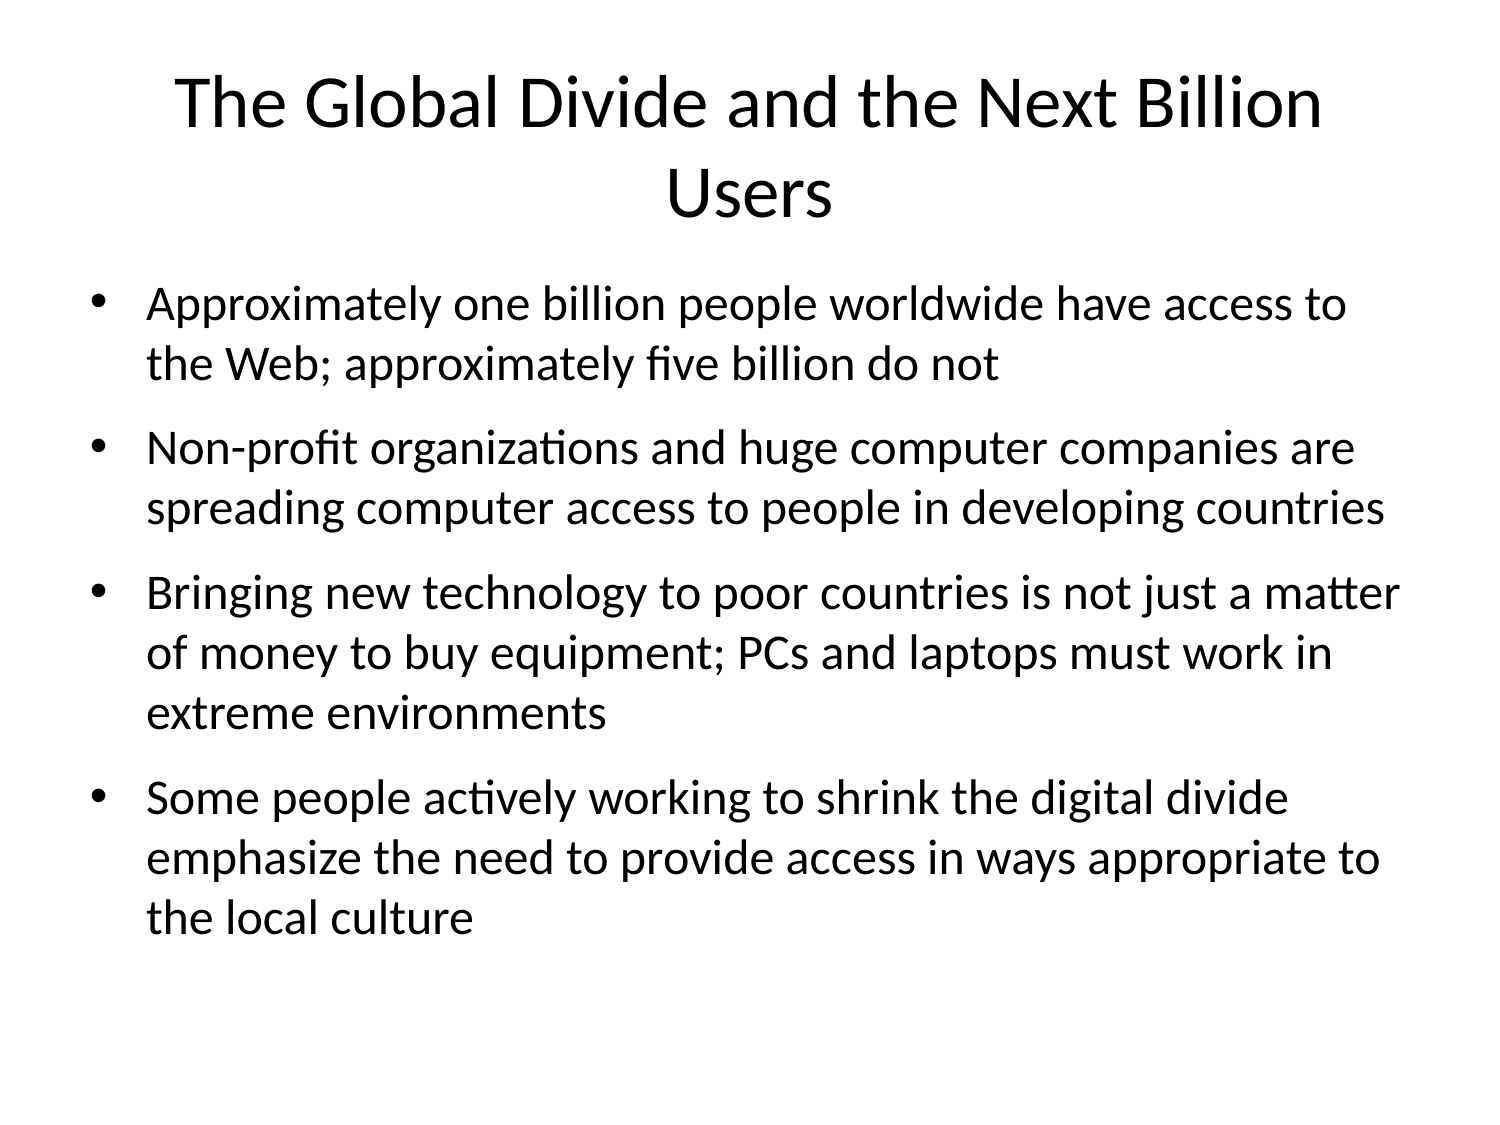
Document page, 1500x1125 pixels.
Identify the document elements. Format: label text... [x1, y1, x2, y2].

list Approximately one billion people worldwide have access to the Web; approximately five billion do not Non-profit organizations and huge computer companies are spreading computer access to people in developing countries Bringing new technology to poor countries is not just a matter of money to buy equipment; PCs and laptops must work in extreme environments Some people actively working to shrink the digital divide emphasize the need to provide access in ways appropriate to the local culture [75, 262, 1425, 1005]
title The Global Divide and the Next Billion Users [75, 45, 1425, 233]
